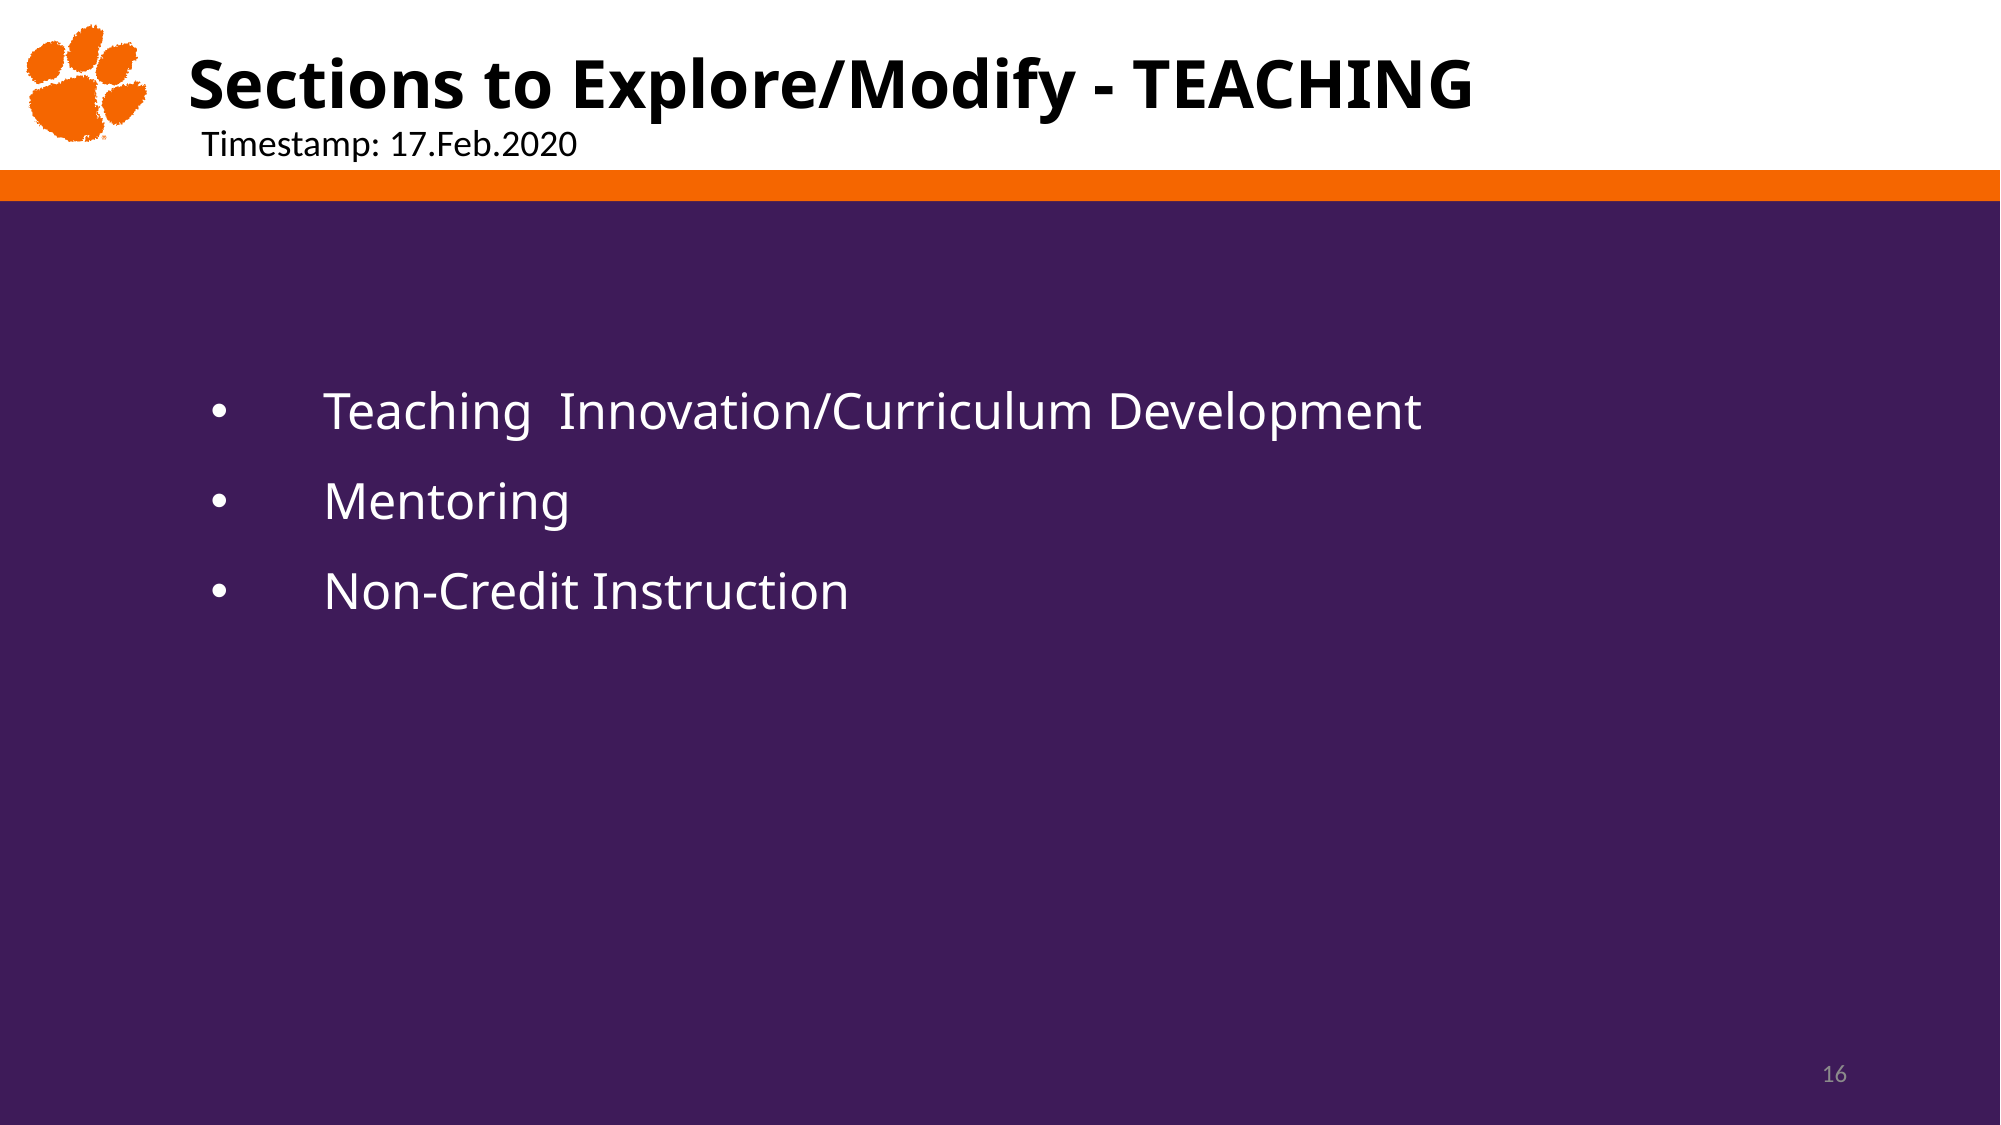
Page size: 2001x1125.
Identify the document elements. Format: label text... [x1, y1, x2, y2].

text_box [0, 171, 2000, 202]
slide_number 16 [1412, 1042, 1863, 1103]
text_box Sections to Explore/Modify - TEACHING [173, 34, 1941, 130]
text_box Training and deeper dives [0, 0, 2000, 171]
picture [26, 24, 147, 142]
text_box Teaching Innovation/Curriculum Development Mentoring Non-Credit Instruction [195, 342, 1894, 628]
text_box Timestamp: 17.Feb.2020 [186, 111, 593, 172]
